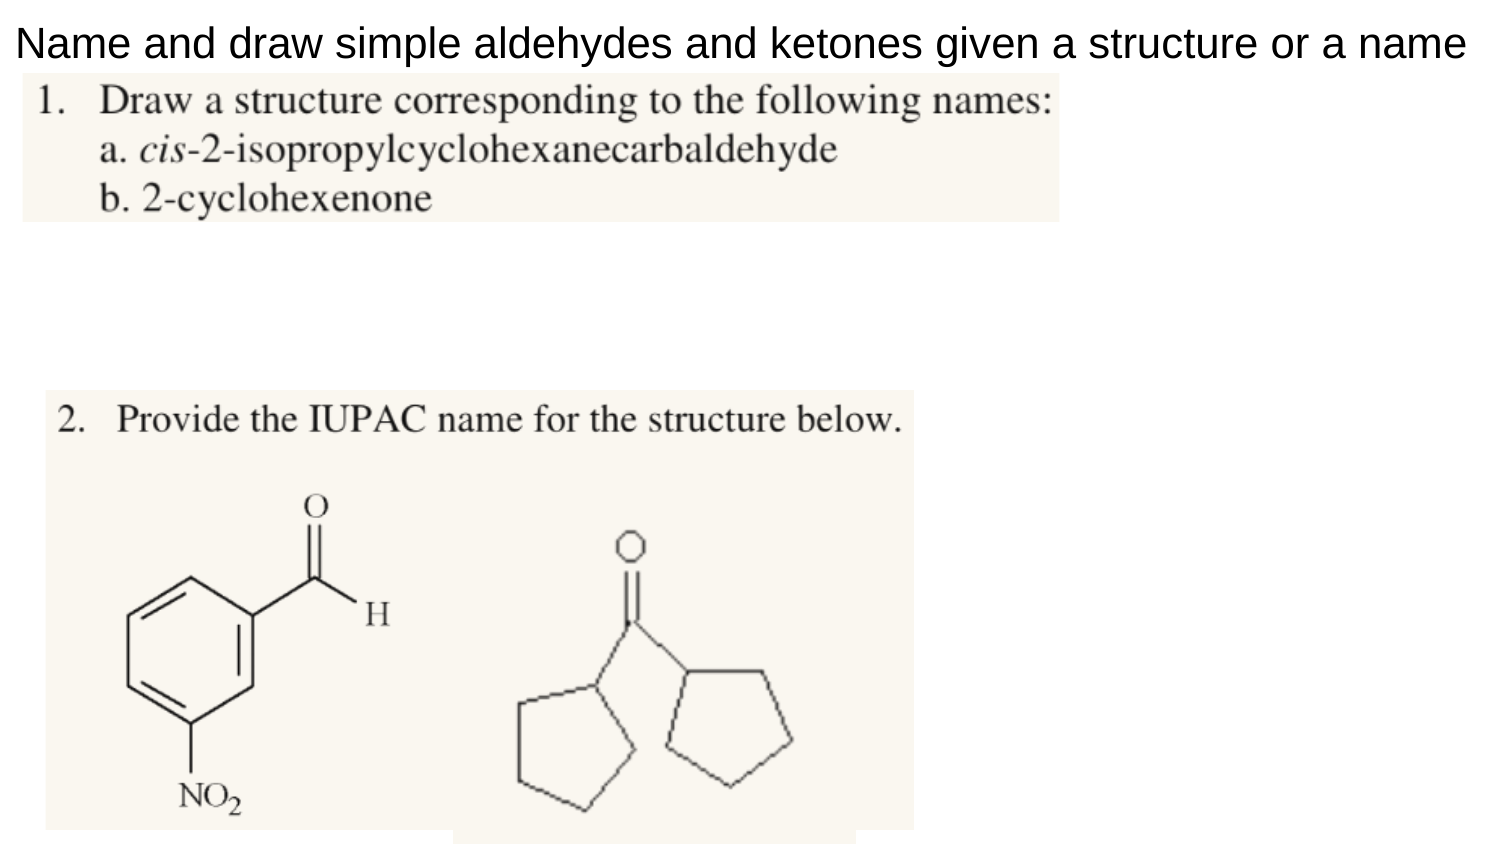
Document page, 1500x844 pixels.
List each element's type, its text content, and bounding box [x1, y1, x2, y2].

text_box Name and draw simple aldehydes and ketones given a structure or a name [0, 0, 1500, 130]
picture [45, 390, 915, 844]
picture [22, 73, 1060, 222]
